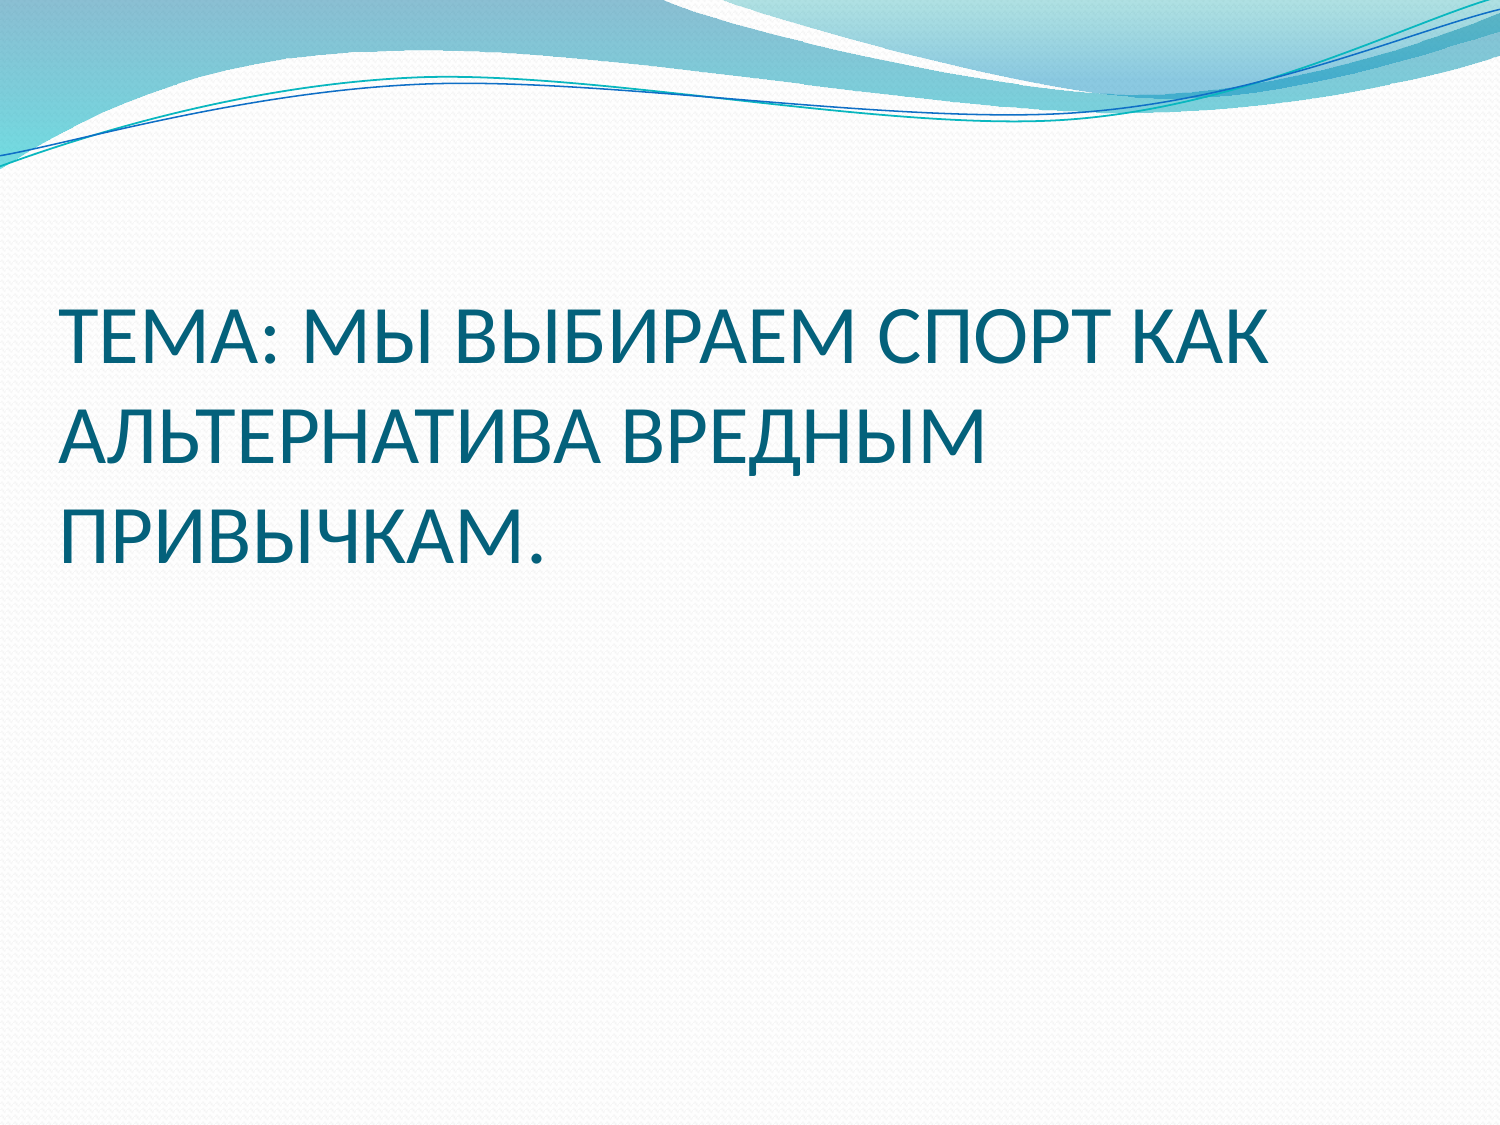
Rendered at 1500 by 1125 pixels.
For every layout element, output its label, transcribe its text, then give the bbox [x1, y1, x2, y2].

title ТЕМА: МЫ ВЫБИРАЕМ СПОРТ КАК АЛЬТЕРНАТИВА ВРЕДНЫМ ПРИВЫЧКАМ. [58, 257, 1422, 680]
